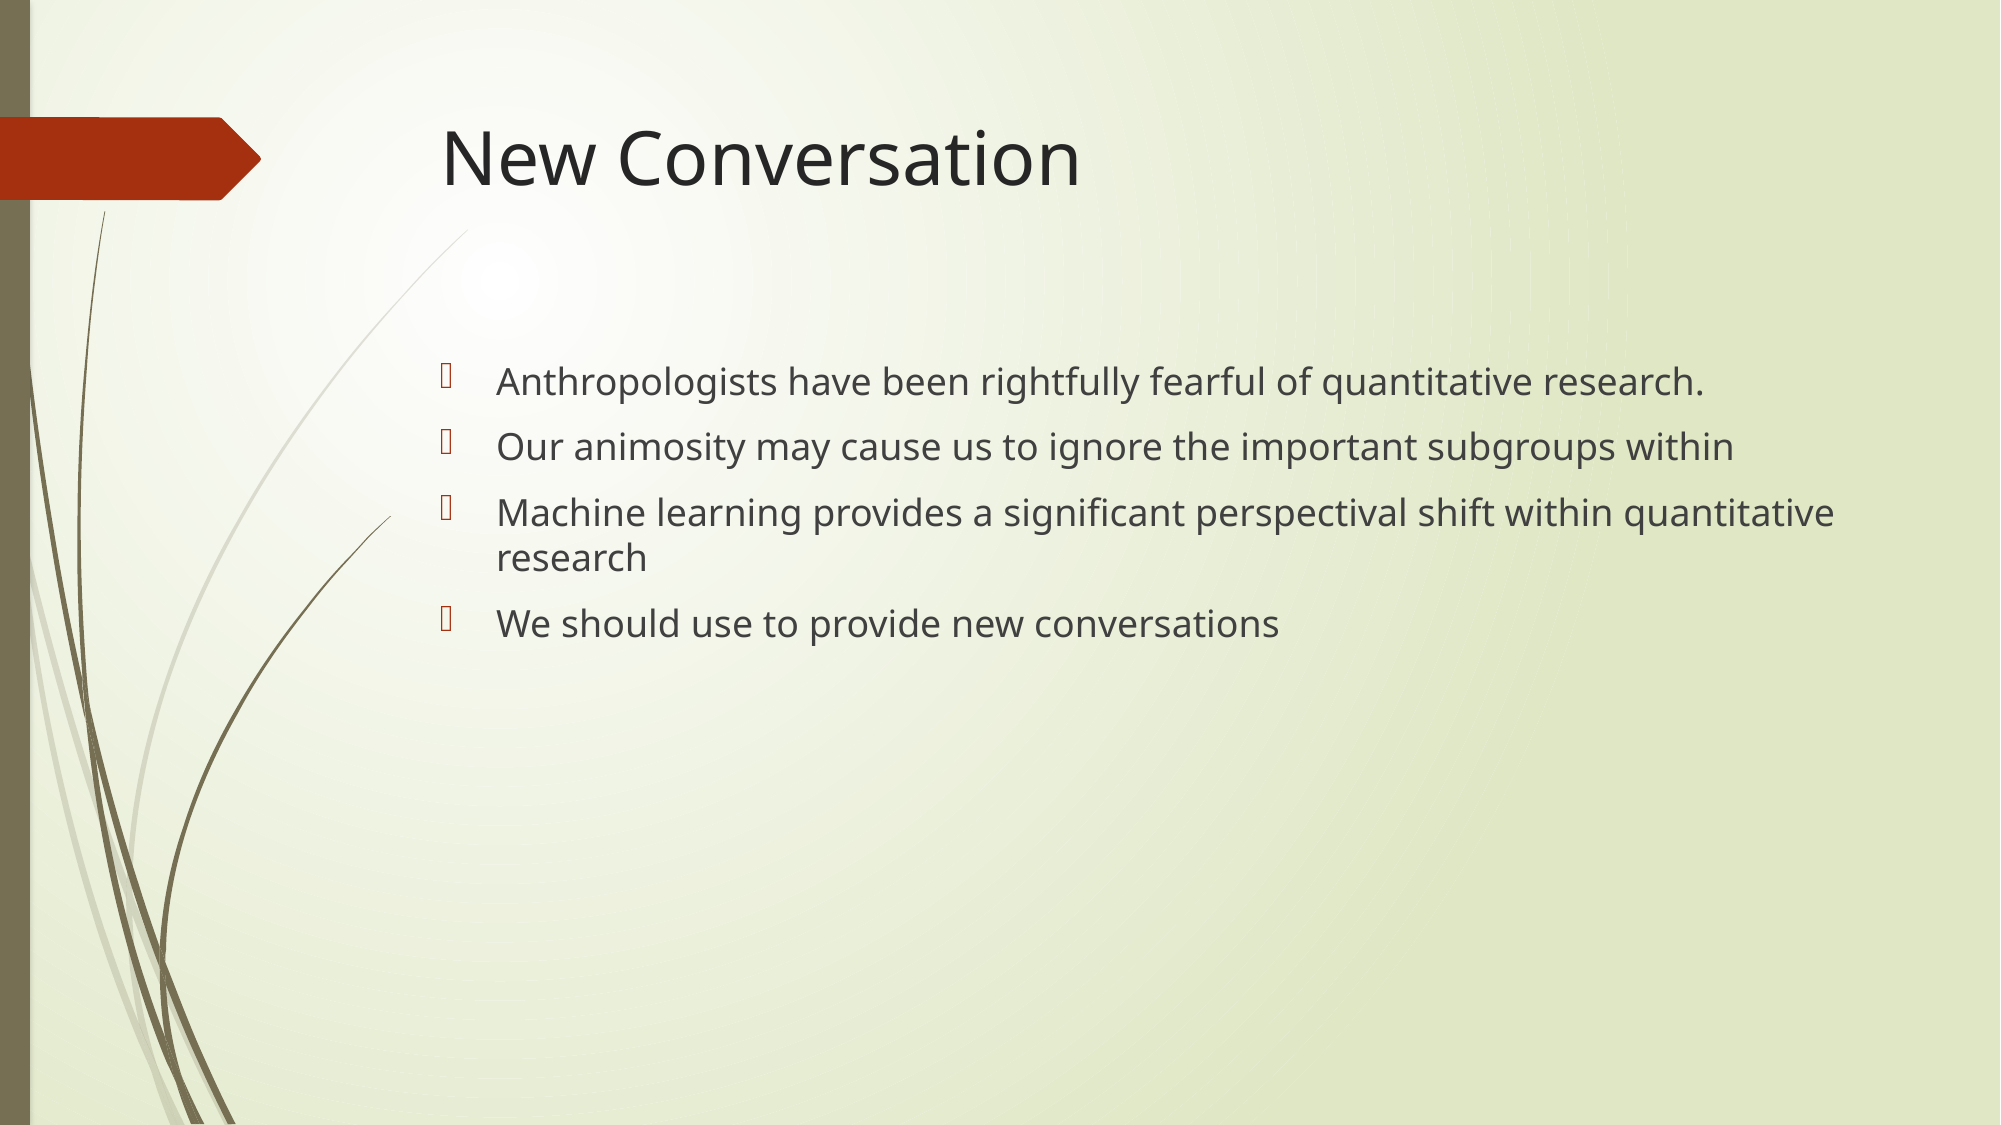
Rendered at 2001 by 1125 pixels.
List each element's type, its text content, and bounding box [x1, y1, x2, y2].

list Anthropologists have been rightfully fearful of quantitative research. Our animosity may cause us to ignore the important subgroups within Machine learning provides a significant perspectival shift within quantitative research We should use to provide new conversations [424, 350, 1888, 970]
title New Conversation [425, 102, 1888, 313]
